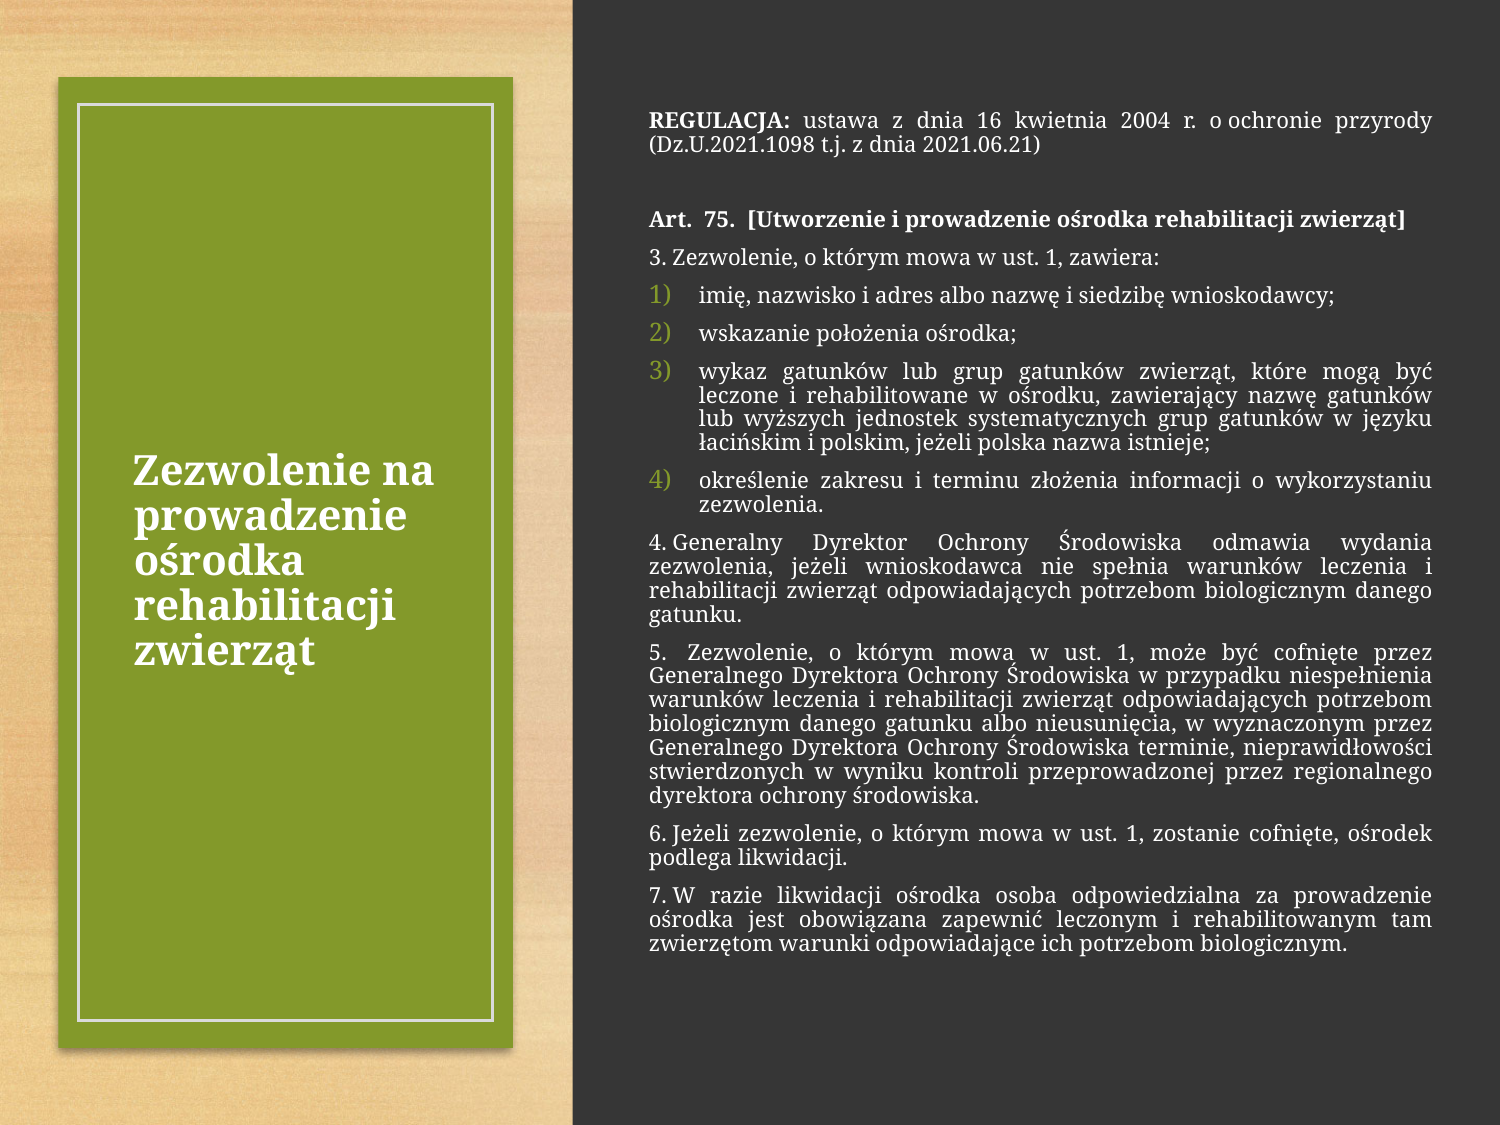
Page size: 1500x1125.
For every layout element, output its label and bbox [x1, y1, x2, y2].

text_box [0, 0, 1500, 1125]
